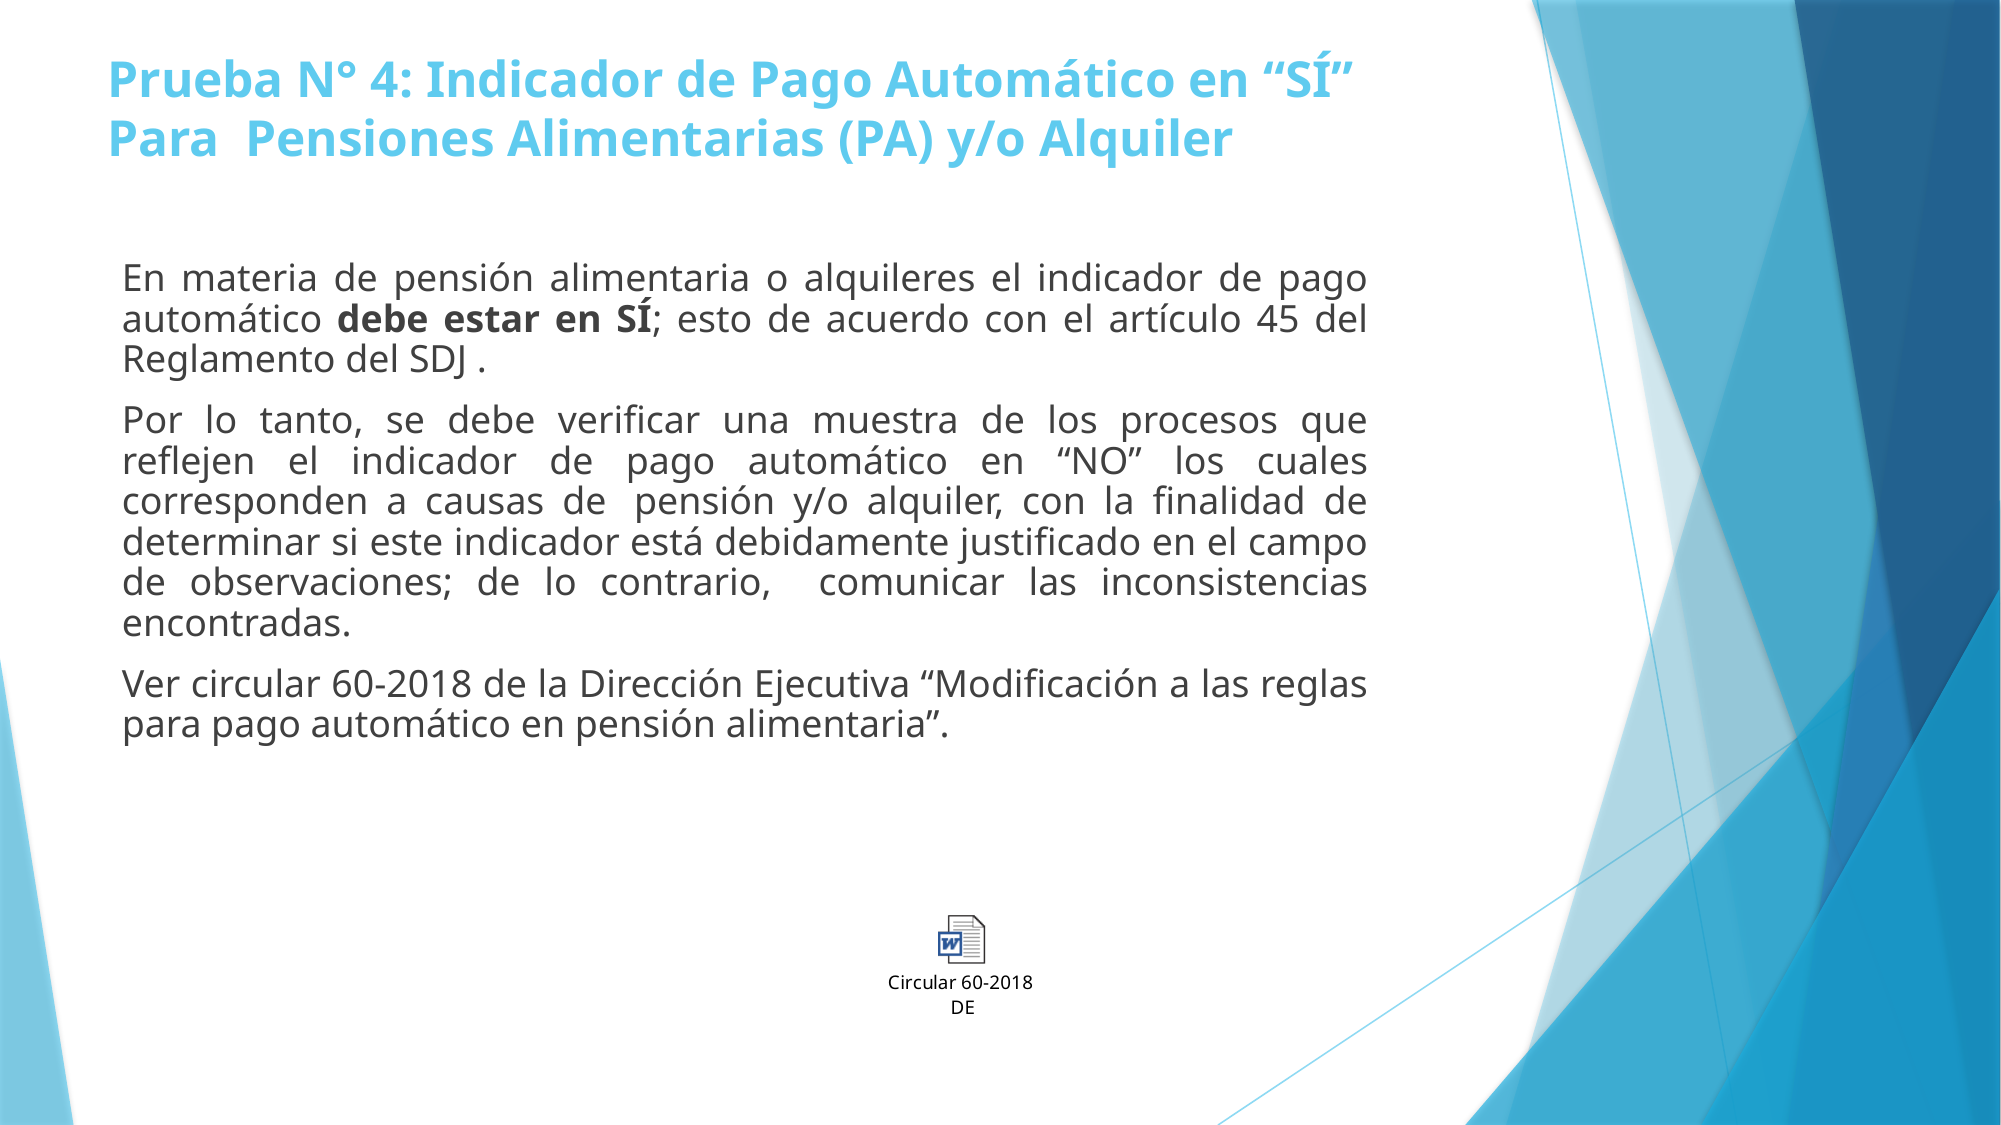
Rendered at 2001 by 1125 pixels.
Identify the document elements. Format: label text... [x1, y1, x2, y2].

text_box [887, 913, 1039, 1045]
title Prueba N° 4: Indicador de Pago Automático en “SÍ” Para Pensiones Alimentarias (PA) y/o Alquiler [92, 40, 1443, 176]
list En materia de pensión alimentaria o alquileres el indicador de pago automático debe estar en SÍ; esto de acuerdo con el artículo 45 del Reglamento del SDJ . Por lo tanto, se debe verificar una muestra de los procesos que reflejen el indicador de pago automático en “NO” los cuales corresponden a causas de pensión y/o alquiler, con la finalidad de determinar si este indicador está debidamente justificado en el campo de observaciones; de lo contrario, comunicar las inconsistencias encontradas. Ver circular 60-2018 de la Dirección Ejecutiva “Modificación a las reglas para pago automático en pensión alimentaria”. [106, 251, 1385, 1032]
